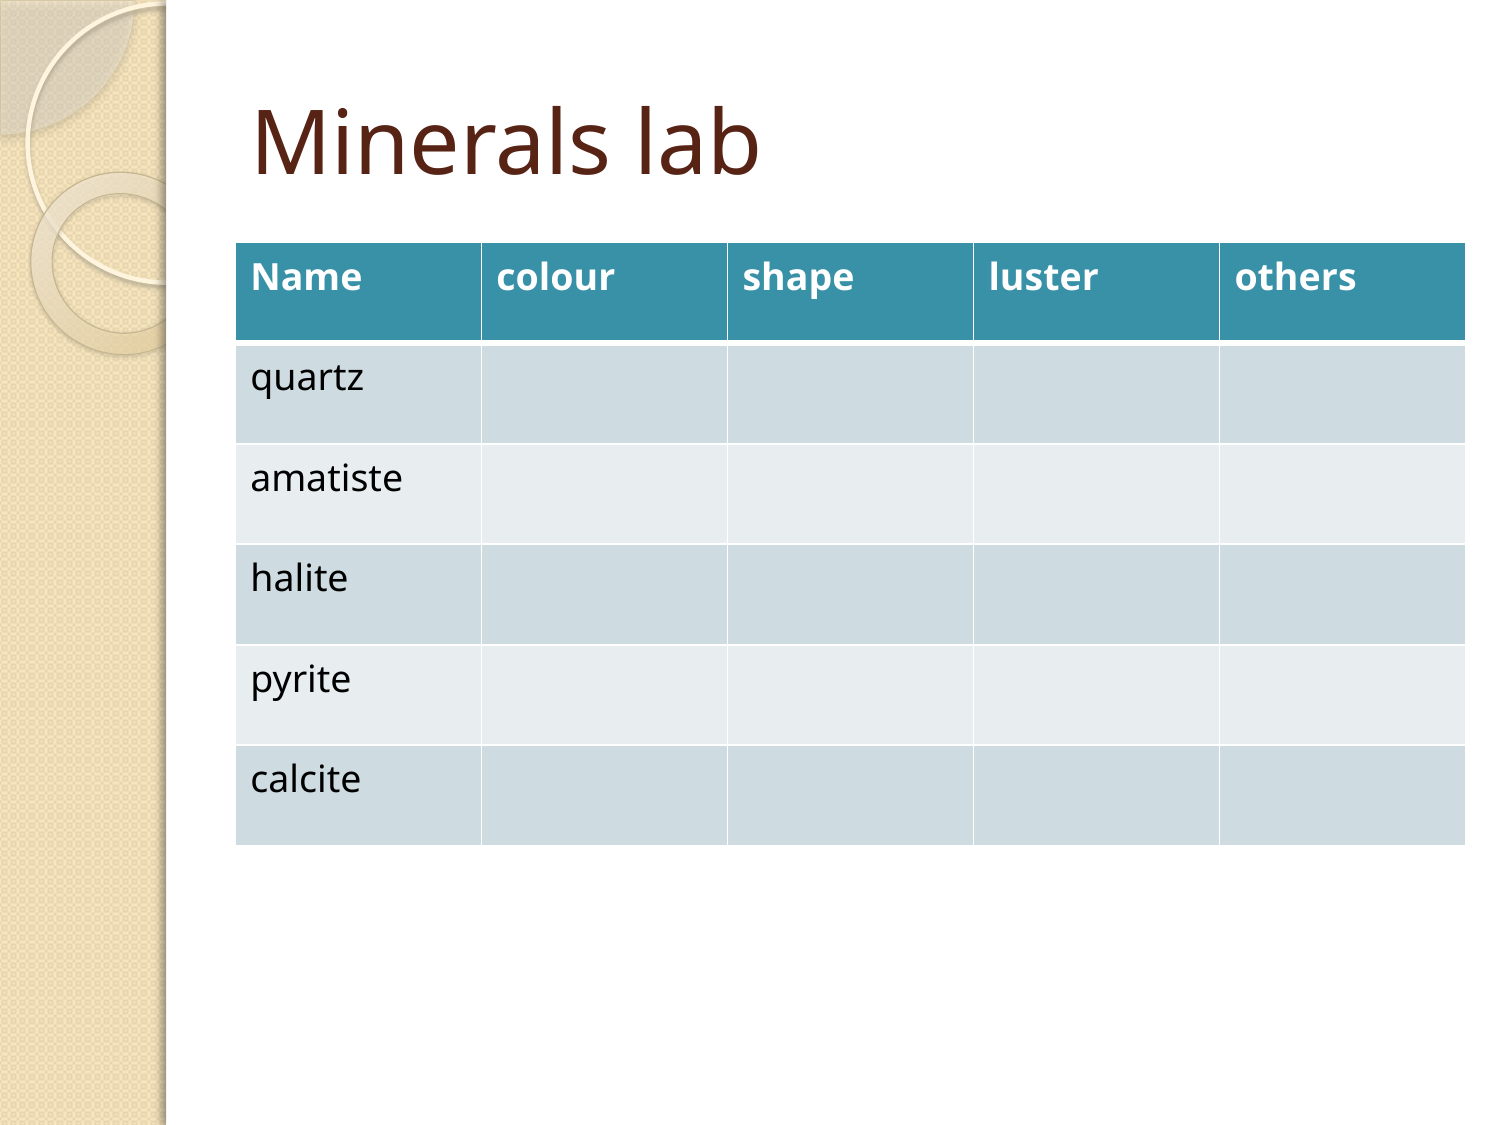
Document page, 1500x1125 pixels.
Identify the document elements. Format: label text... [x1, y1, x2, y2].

table_header luster [974, 243, 1219, 340]
table_cell [974, 746, 1219, 845]
table_cell [728, 646, 973, 744]
table_cell pyrite [236, 646, 481, 744]
table_cell [974, 545, 1219, 644]
table_header others [1220, 243, 1465, 340]
table_cell [482, 346, 727, 443]
table_cell quartz [236, 346, 481, 443]
table_header colour [482, 243, 727, 340]
table_cell [728, 746, 973, 845]
table_cell halite [236, 545, 481, 644]
table_cell [1220, 545, 1465, 644]
table_cell [482, 646, 727, 744]
table_cell [1220, 746, 1465, 845]
table_cell [974, 346, 1219, 443]
table_cell [482, 746, 727, 845]
title Minerals lab [235, 45, 1466, 233]
table_header shape [728, 243, 973, 340]
table_cell [728, 545, 973, 644]
table_cell [728, 445, 973, 543]
table_cell [974, 646, 1219, 744]
table_cell calcite [236, 746, 481, 845]
table_cell [482, 545, 727, 644]
table_cell [1220, 346, 1465, 443]
table_cell [482, 445, 727, 543]
table_cell [1220, 646, 1465, 744]
table_header Name [236, 243, 481, 340]
table_cell [1220, 445, 1465, 543]
table_cell amatiste [236, 445, 481, 543]
table_cell [974, 445, 1219, 543]
table_cell [728, 346, 973, 443]
